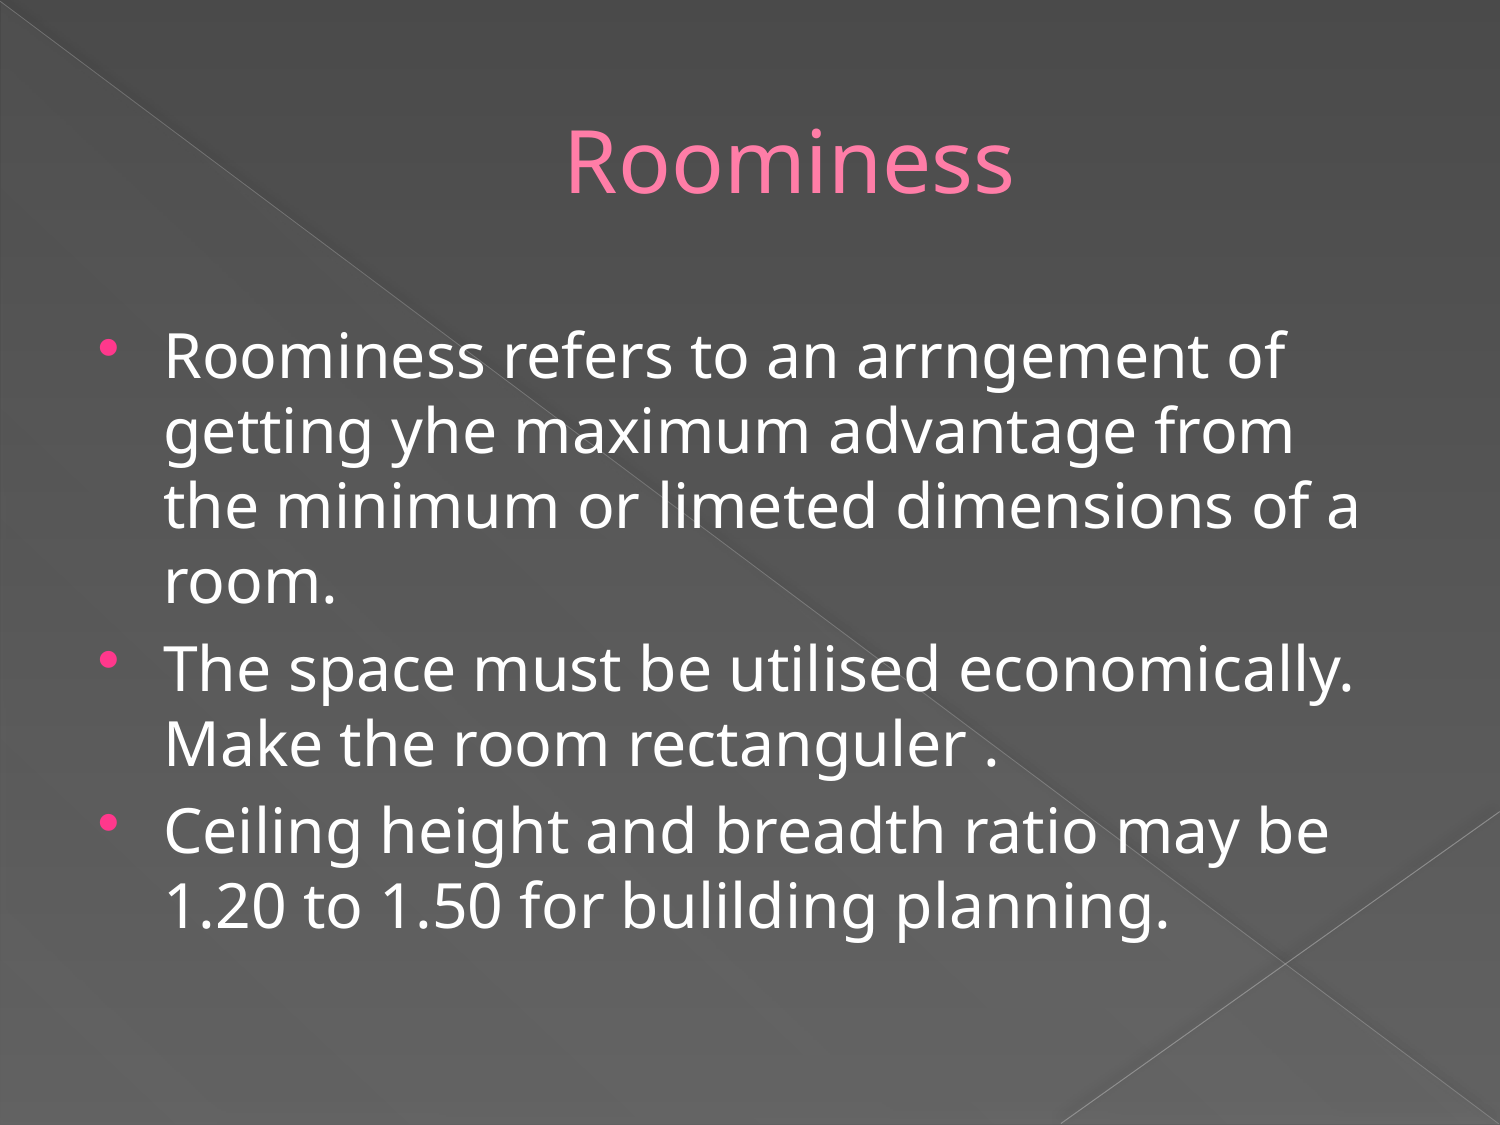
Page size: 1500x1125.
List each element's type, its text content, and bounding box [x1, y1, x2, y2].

title Roominess [75, 43, 1425, 274]
list Roominess refers to an arrngement of getting yhe maximum advantage from the minimum or limeted dimensions of a room. The space must be utilised economically. Make the room rectanguler . Ceiling height and breadth ratio may be 1.20 to 1.50 for bulilding planning. [75, 308, 1425, 1059]
